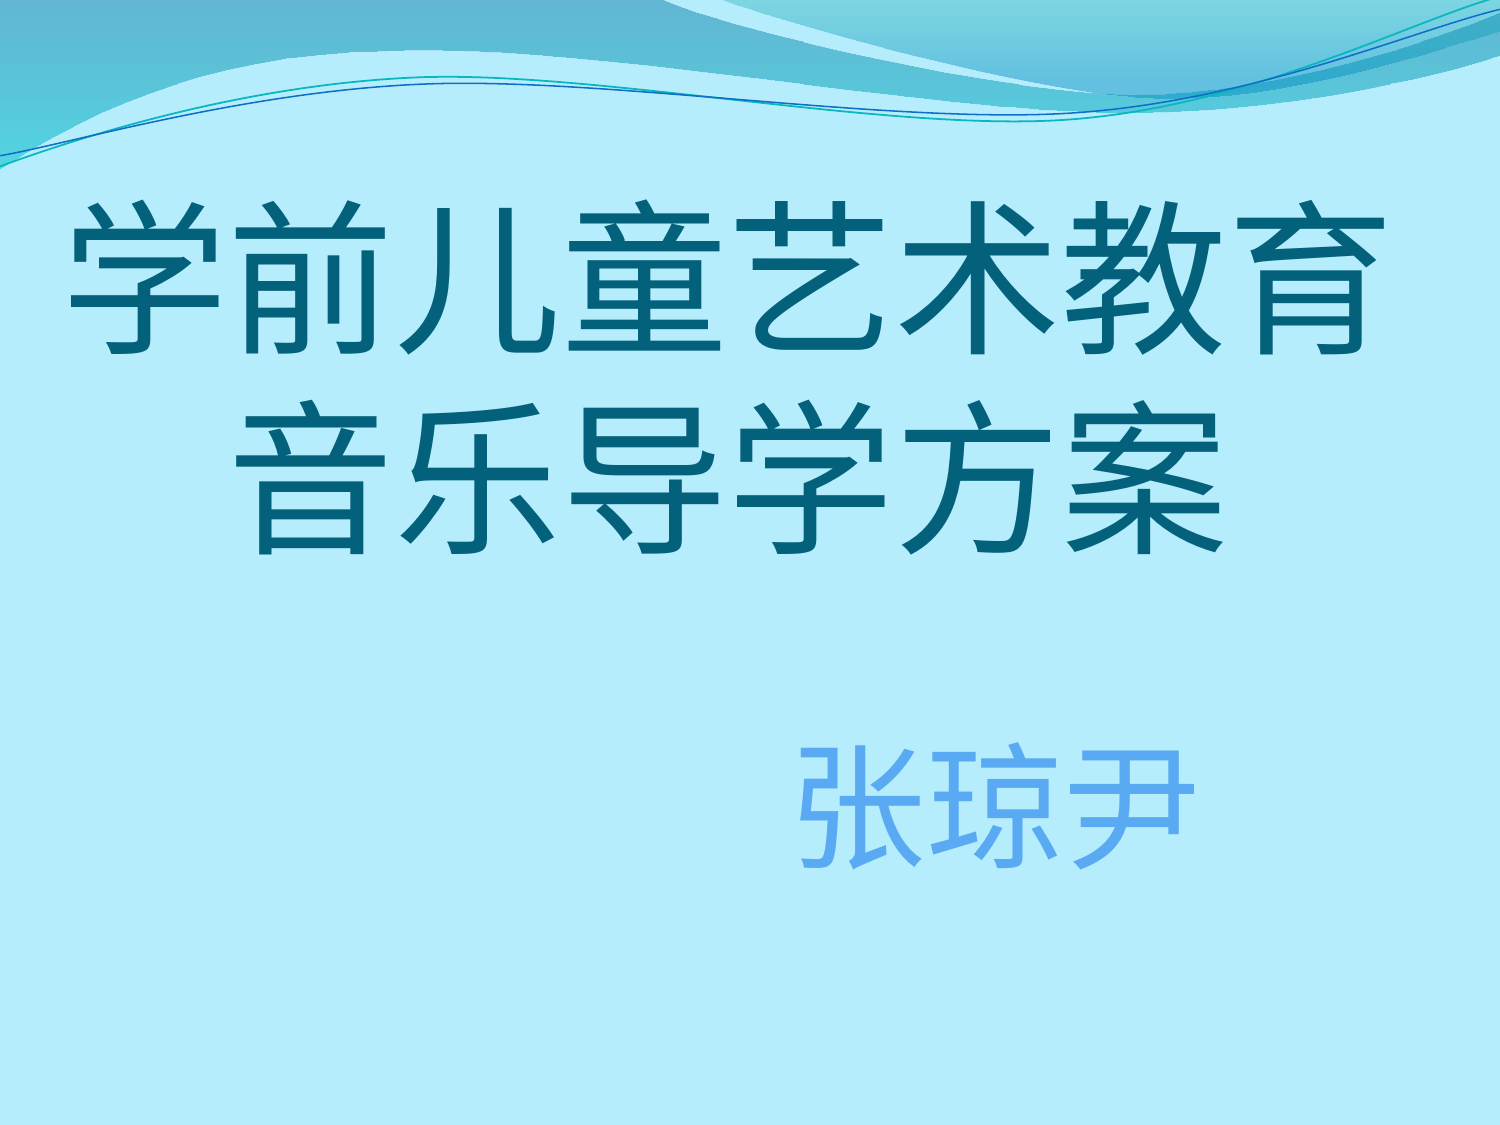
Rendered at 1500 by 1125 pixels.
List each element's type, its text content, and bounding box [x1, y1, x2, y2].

title 学前儿童艺术教育音乐导学方案 [53, 303, 1404, 575]
list 张琼尹 [75, 317, 1425, 1038]
